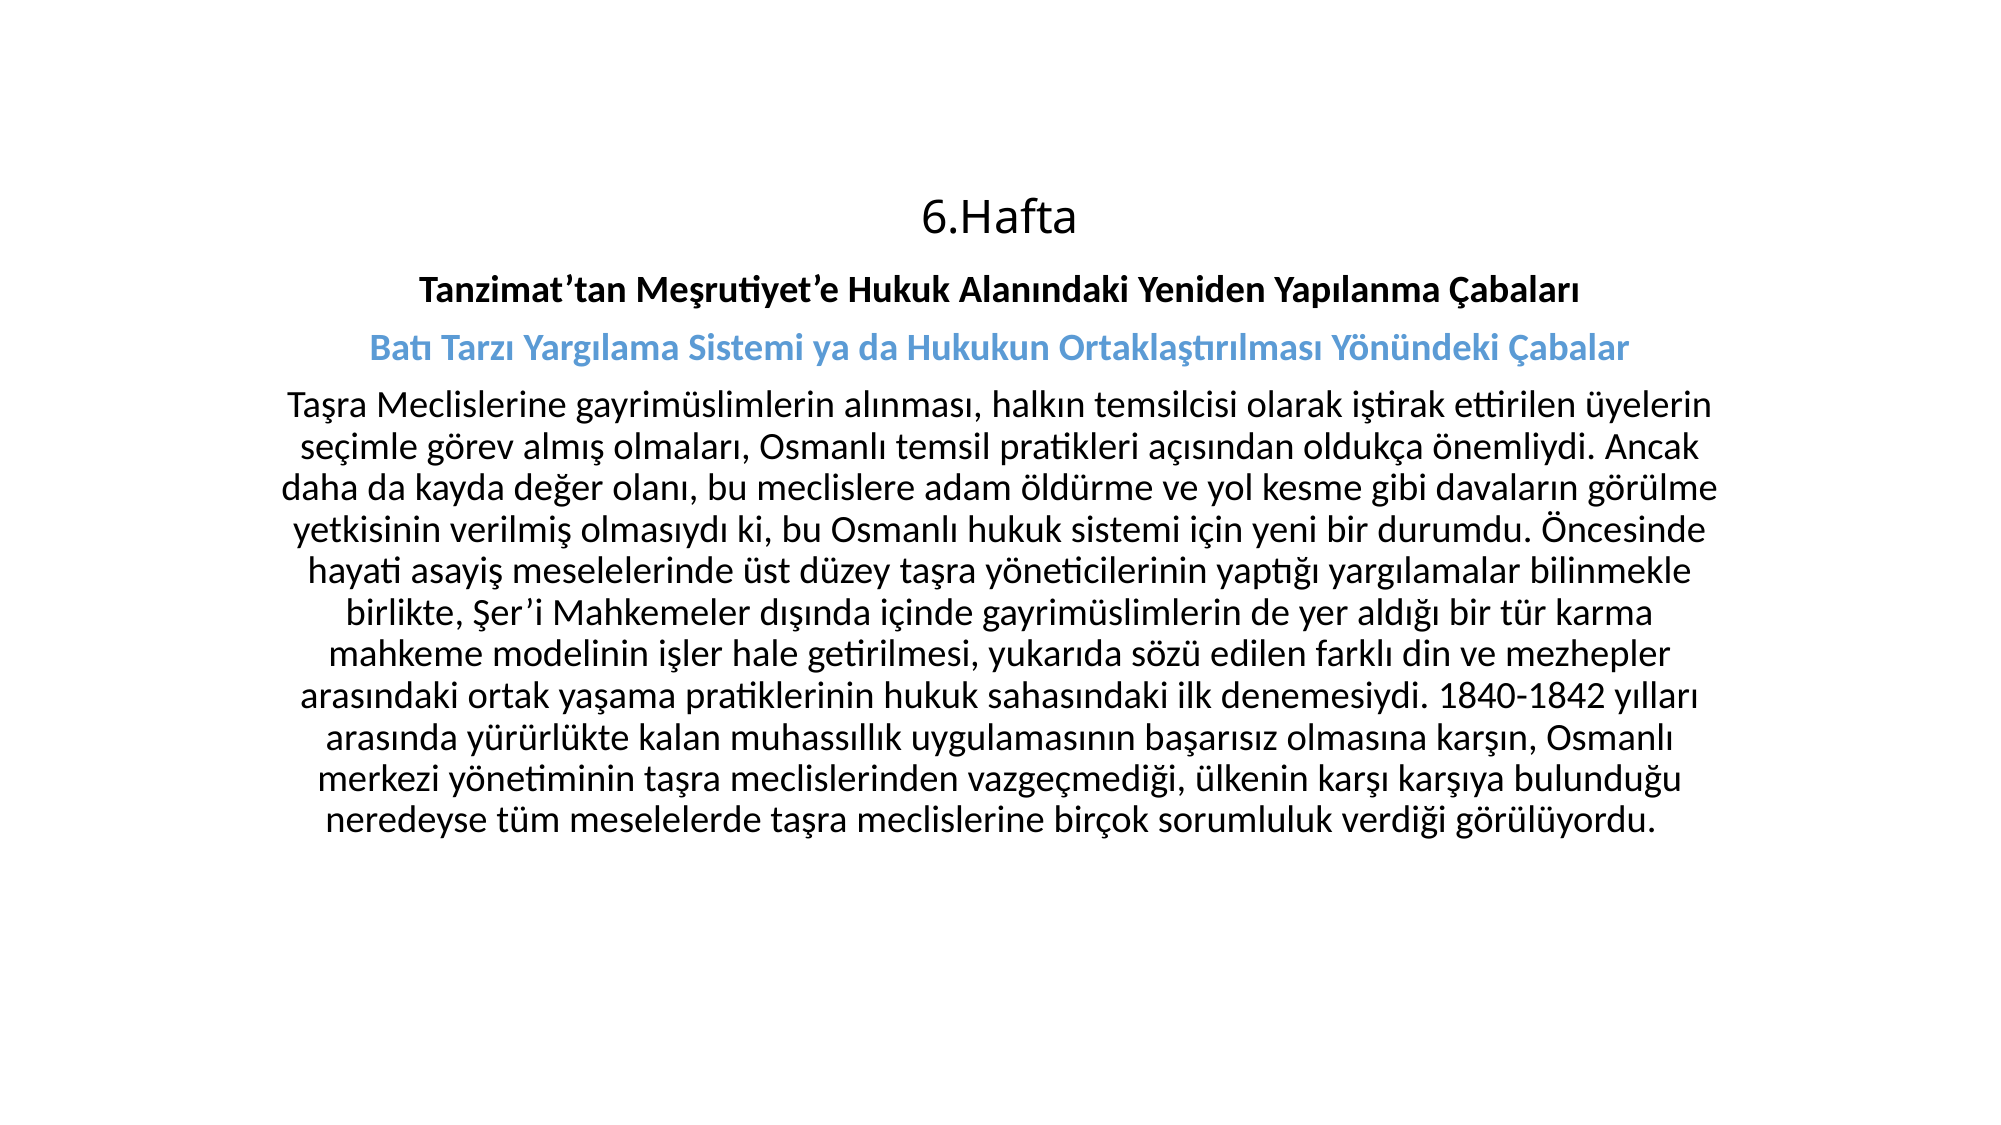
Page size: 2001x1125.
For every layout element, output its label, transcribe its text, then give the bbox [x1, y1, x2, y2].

title 6.Hafta [249, 184, 1750, 262]
subtitle Tanzimat’tan Meşrutiyet’e Hukuk Alanındaki Yeniden Yapılanma Çabaları Batı Tarzı Yargılama Sistemi ya da Hukukun Ortaklaştırılması Yönündeki Çabalar Taşra Meclislerine gayrimüslimlerin alınması, halkın temsilcisi olarak iştirak ettirilen üyelerin seçimle görev almış olmaları, Osmanlı temsil pratikleri açısından oldukça önemliydi. Ancak daha da kayda değer olanı, bu meclislere adam öldürme ve yol kesme gibi davaların görülme yetkisinin verilmiş olmasıydı ki, bu Osmanlı hukuk sistemi için yeni bir durumdu. Öncesinde hayati asayiş meselelerinde üst düzey taşra yöneticilerinin yaptığı yargılamalar bilinmekle birlikte, Şer’i Mahkemeler dışında içinde gayrimüslimlerin de yer aldığı bir tür karma mahkeme modelinin işler hale getirilmesi, yukarıda sözü edilen farklı din ve mezhepler arasındaki ortak yaşama pratiklerinin hukuk sahasındaki ilk denemesiydi. 1840-1842 yılları arasında yürürlükte kalan muhassıllık uygulamasının başarısız olmasına karşın, Osmanlı merkezi yönetiminin taşra meclislerinden vazgeçmediği, ülkenin karşı karşıya bulunduğu neredeyse tüm meselelerde taşra meclislerine birçok sorumluluk verdiği görülüyordu. [249, 262, 1750, 863]
